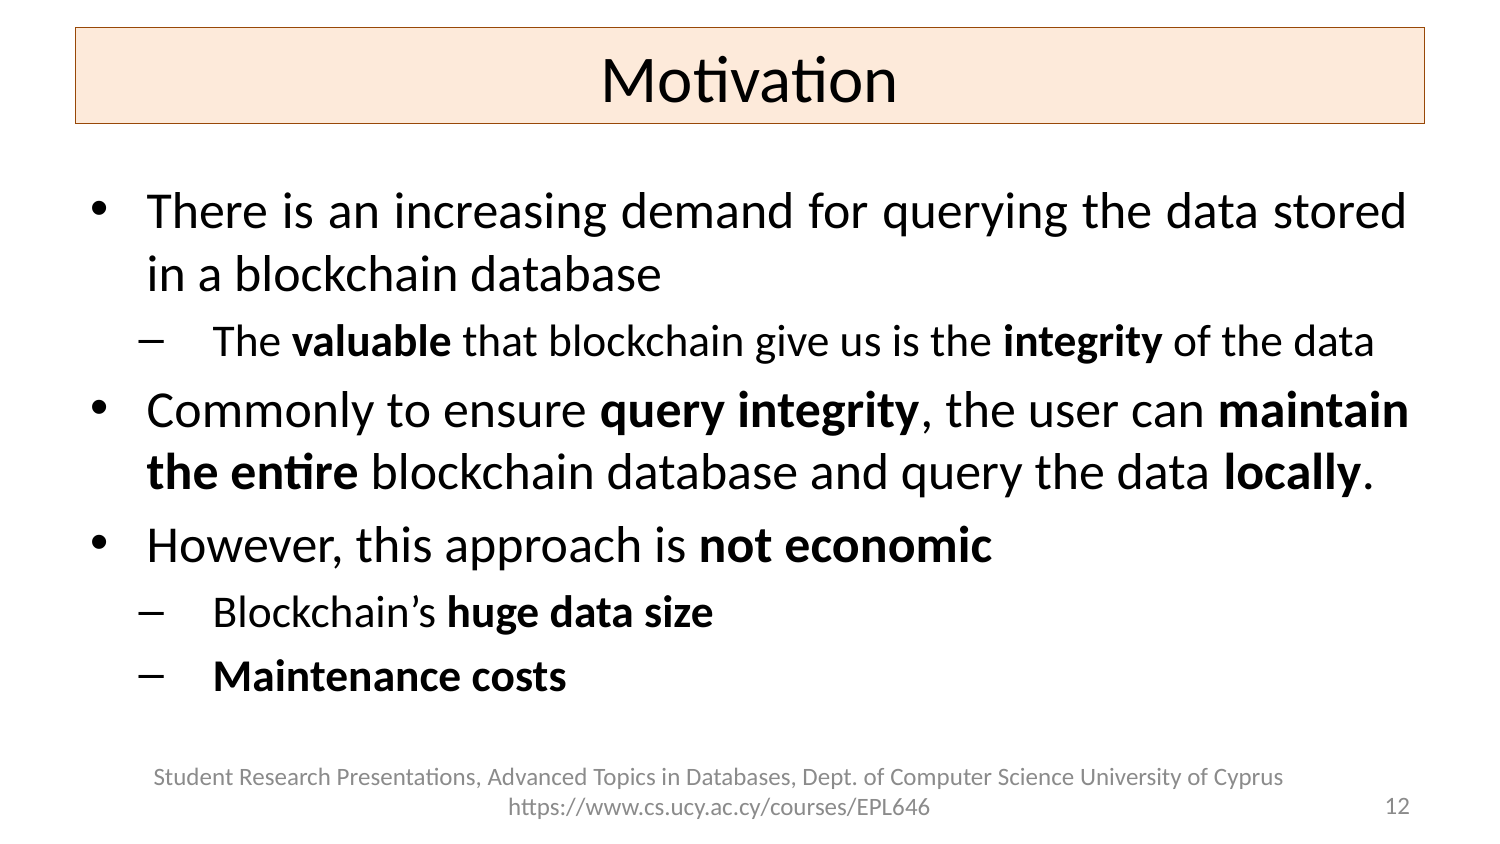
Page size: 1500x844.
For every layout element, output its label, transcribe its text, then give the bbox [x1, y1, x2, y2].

title Motivation [75, 27, 1425, 124]
footer Student Research Presentations, Advanced Topics in Databases, Dept. of Computer Science University of Cyprus https://www.cs.ucy.ac.cy/courses/EPL646 [75, 753, 1365, 827]
list There is an increasing demand for querying the data stored in a blockchain database The valuable that blockchain give us is the integrity of the data Commonly to ensure query integrity, the user can maintain the entire blockchain database and query the data locally. However, this approach is not economic Blockchain’s huge data size Maintenance costs [75, 169, 1425, 726]
slide_number 12 [1074, 782, 1425, 827]
